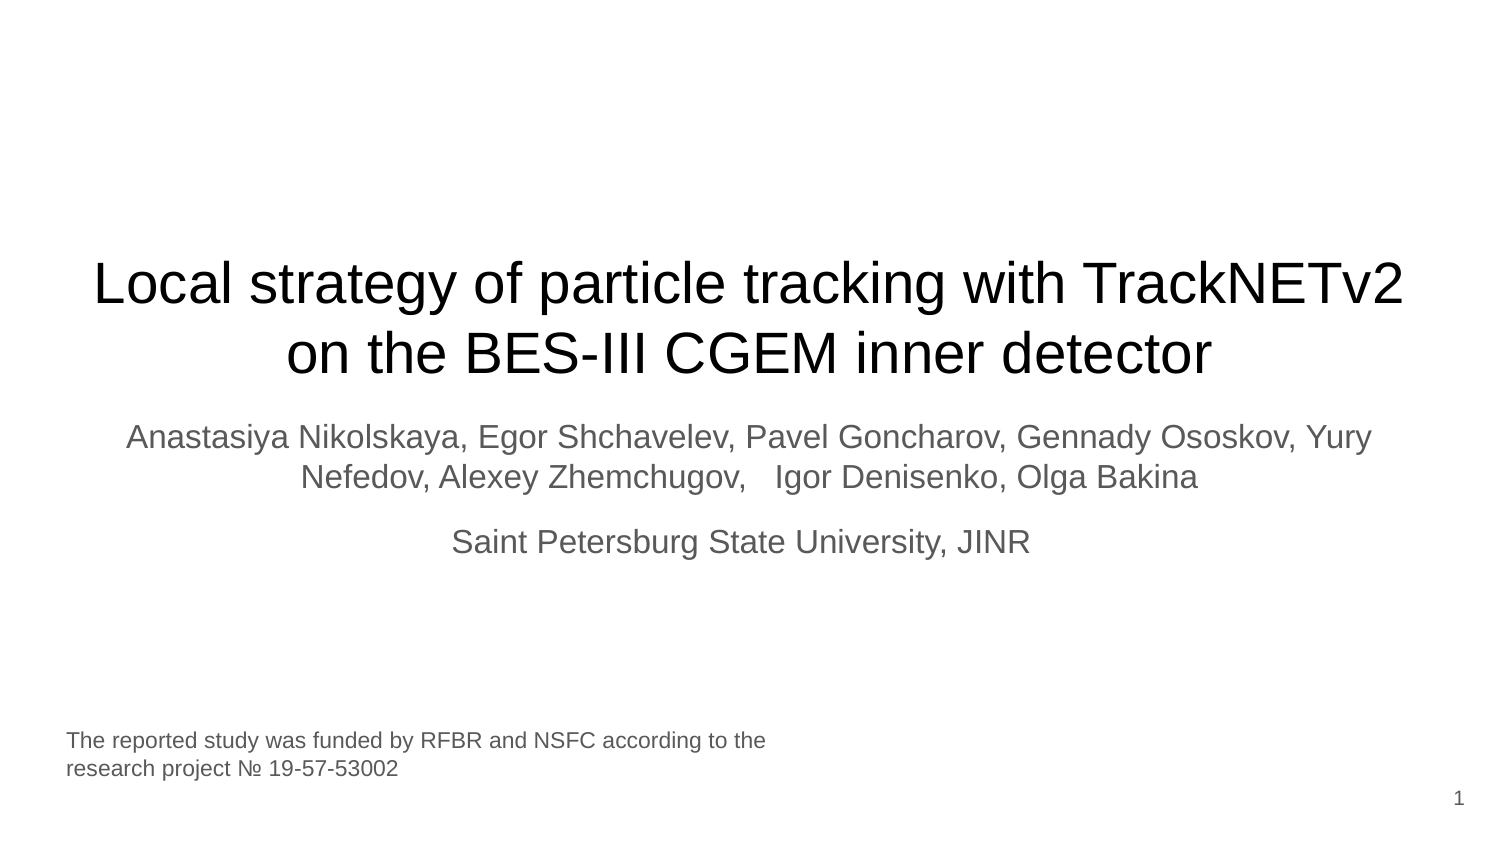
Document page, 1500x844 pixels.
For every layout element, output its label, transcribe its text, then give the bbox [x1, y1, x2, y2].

subtitle Anastasiya Nikolskaya, Egor Shchavelev, Pavel Goncharov, Gennady Ososkov, Yury Nefedov, Alexey Zhemchugov, Igor Denisenko, Olga Bakina Saint Petersburg State University, JINR [51, 400, 1449, 531]
slide_number ‹#› [1389, 764, 1480, 830]
title Local strategy of particle tracking with TrackNETv2 on the BES-III CGEM inner detector [51, 63, 1449, 400]
text_box The reported study was funded by RFBR and NSFC according to the research project № 19-57-53002 [51, 710, 842, 803]
